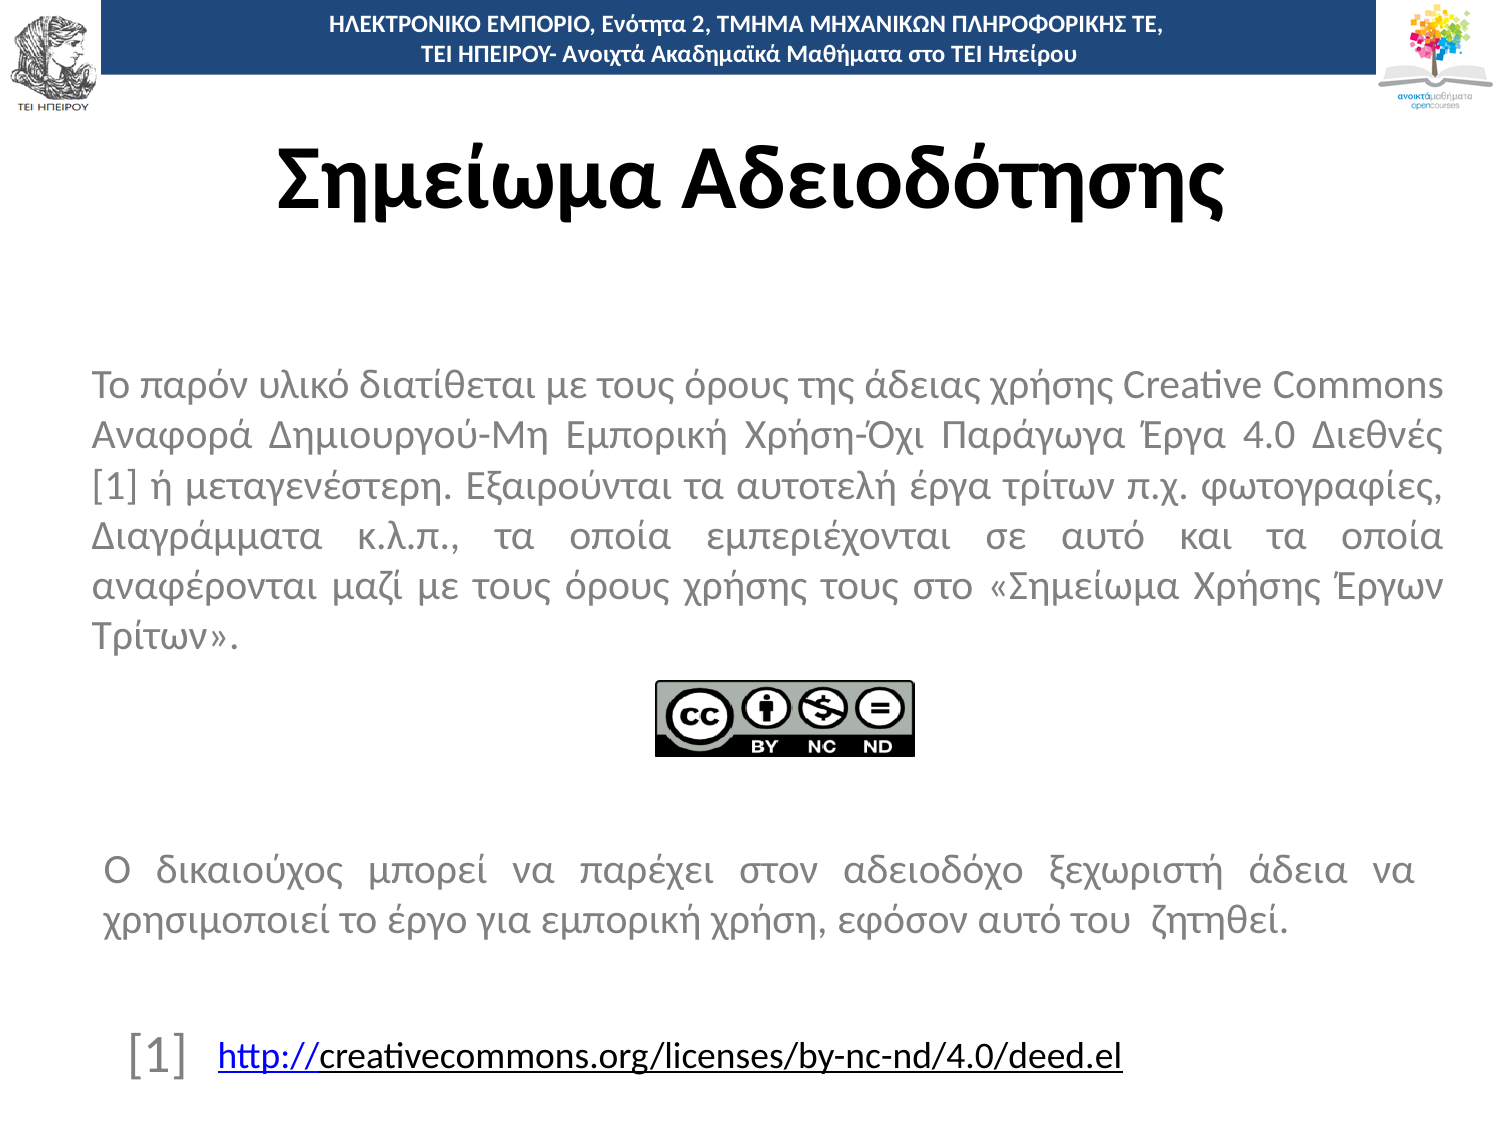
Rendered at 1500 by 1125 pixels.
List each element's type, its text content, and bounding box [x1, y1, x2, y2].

text_box [1] [112, 1011, 216, 1092]
text_box Ο δικαιούχος μπορεί να παρέχει στον αδειοδόχο ξεχωριστή άδεια να χρησιμοποιεί το έργο για εμπορική χρήση, εφόσον αυτό του ζητηθεί. [88, 834, 1455, 950]
text_box Το παρόν υλικό διατίθεται με τους όρους της άδειας χρήσης Creative Commons Αναφορά Δημιουργού-Μη Εμπορική Χρήση-Όχι Παράγωγα Έργα 4.0 Διεθνές [1] ή μεταγενέστερη. Εξαιρούνται τα αυτοτελή έργα τρίτων π.χ. φωτογραφίες, Διαγράμματα κ.λ.π., τα οποία εμπεριέχονται σε αυτό και τα οποία αναφέρονται μαζί με τους όρους χρήσης τους στο «Σημείωμα Χρήσης Έργων Τρίτων». [76, 349, 1459, 665]
picture [655, 680, 916, 757]
text_box ΗΛΕΚΤΡΟΝΙΚΟ ΕΜΠΟΡΙΟ, Ενότητα 2, ΤΜΗΜΑ ΜΗΧΑΝΙΚΩΝ ΠΛΗΡΟΦΟΡΙΚΗΣ ΤΕ, ΤΕΙ ΗΠΕΙΡΟΥ- Ανοιχτά Ακαδημαϊκά Μαθήματα στο ΤΕΙ Ηπείρου [101, 0, 1373, 75]
picture [0, 0, 101, 114]
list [1375, 0, 1500, 114]
text_box http://creativecommons.org/licenses/by-nc-nd/4.0/deed.el [135, 1023, 1214, 1084]
title Σημείωμα Αδειοδότησης [76, 78, 1427, 266]
